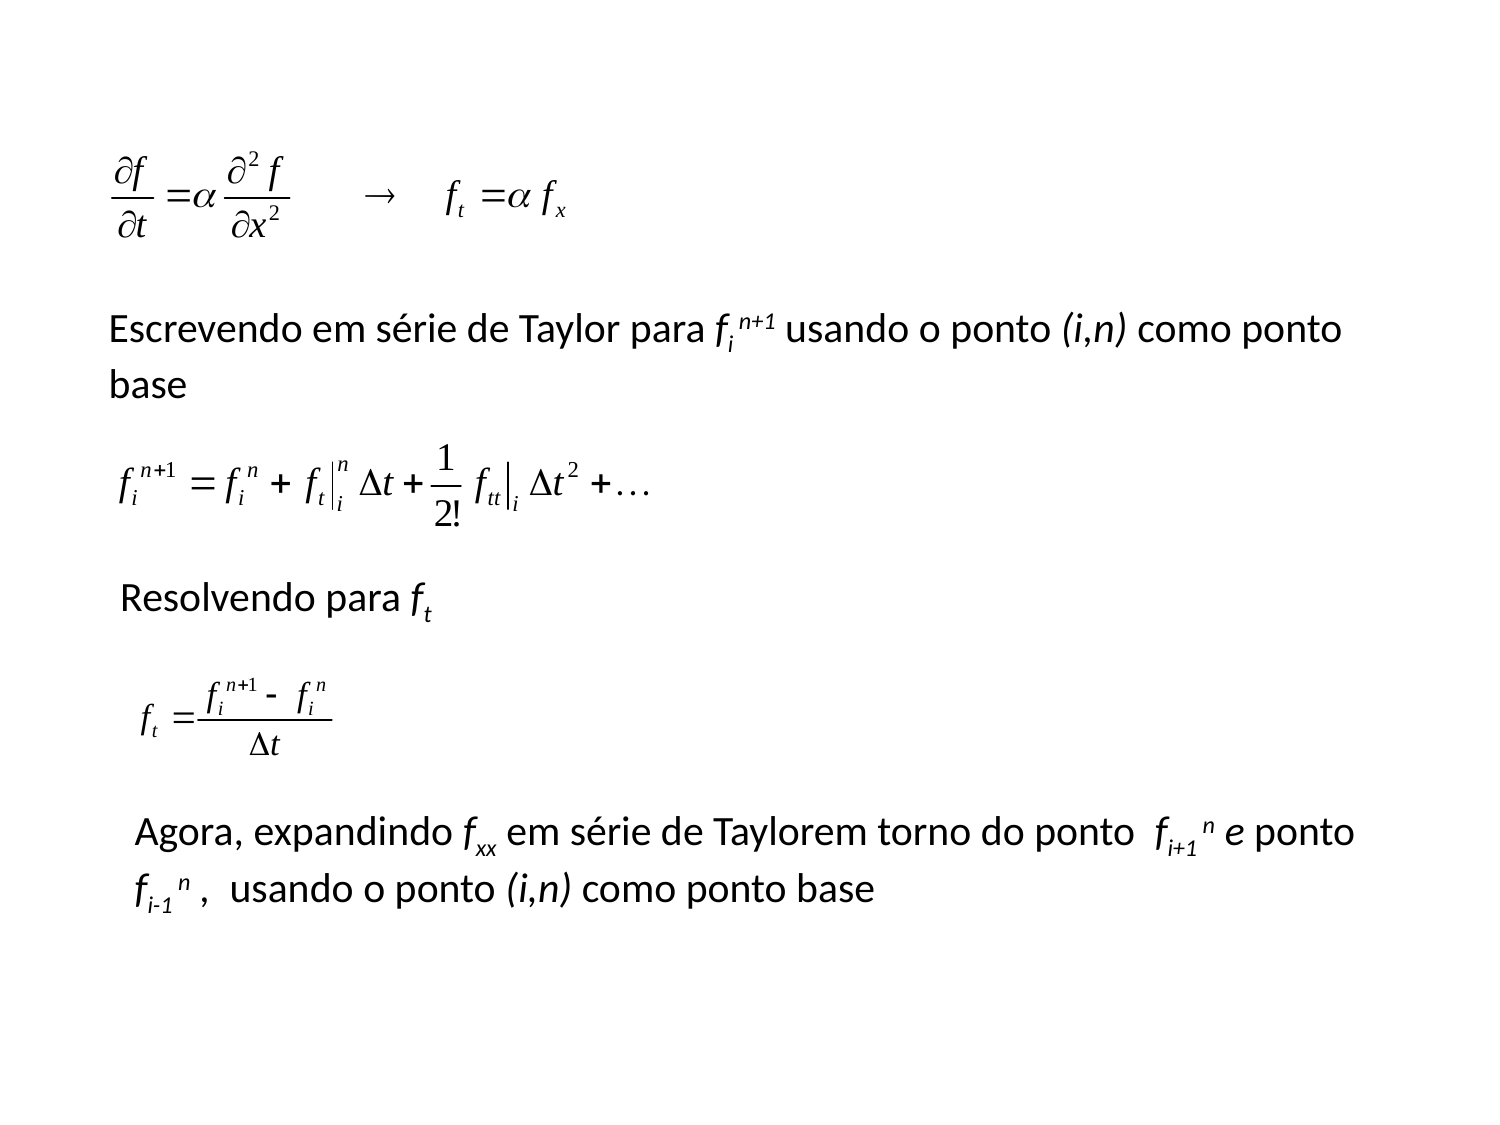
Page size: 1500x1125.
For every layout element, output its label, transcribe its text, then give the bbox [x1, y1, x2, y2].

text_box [128, 667, 341, 764]
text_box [105, 140, 616, 246]
text_box Agora, expandindo fxx em série de Taylorem torno do ponto fi+1 n e ponto fi-1 n , usando o ponto (i,n) como ponto base [119, 796, 1407, 926]
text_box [105, 433, 657, 535]
text_box Resolvendo para ft [105, 562, 1392, 635]
text_box Escrevendo em série de Taylor para fi n+1 usando o ponto (i,n) como ponto base [93, 292, 1381, 415]
